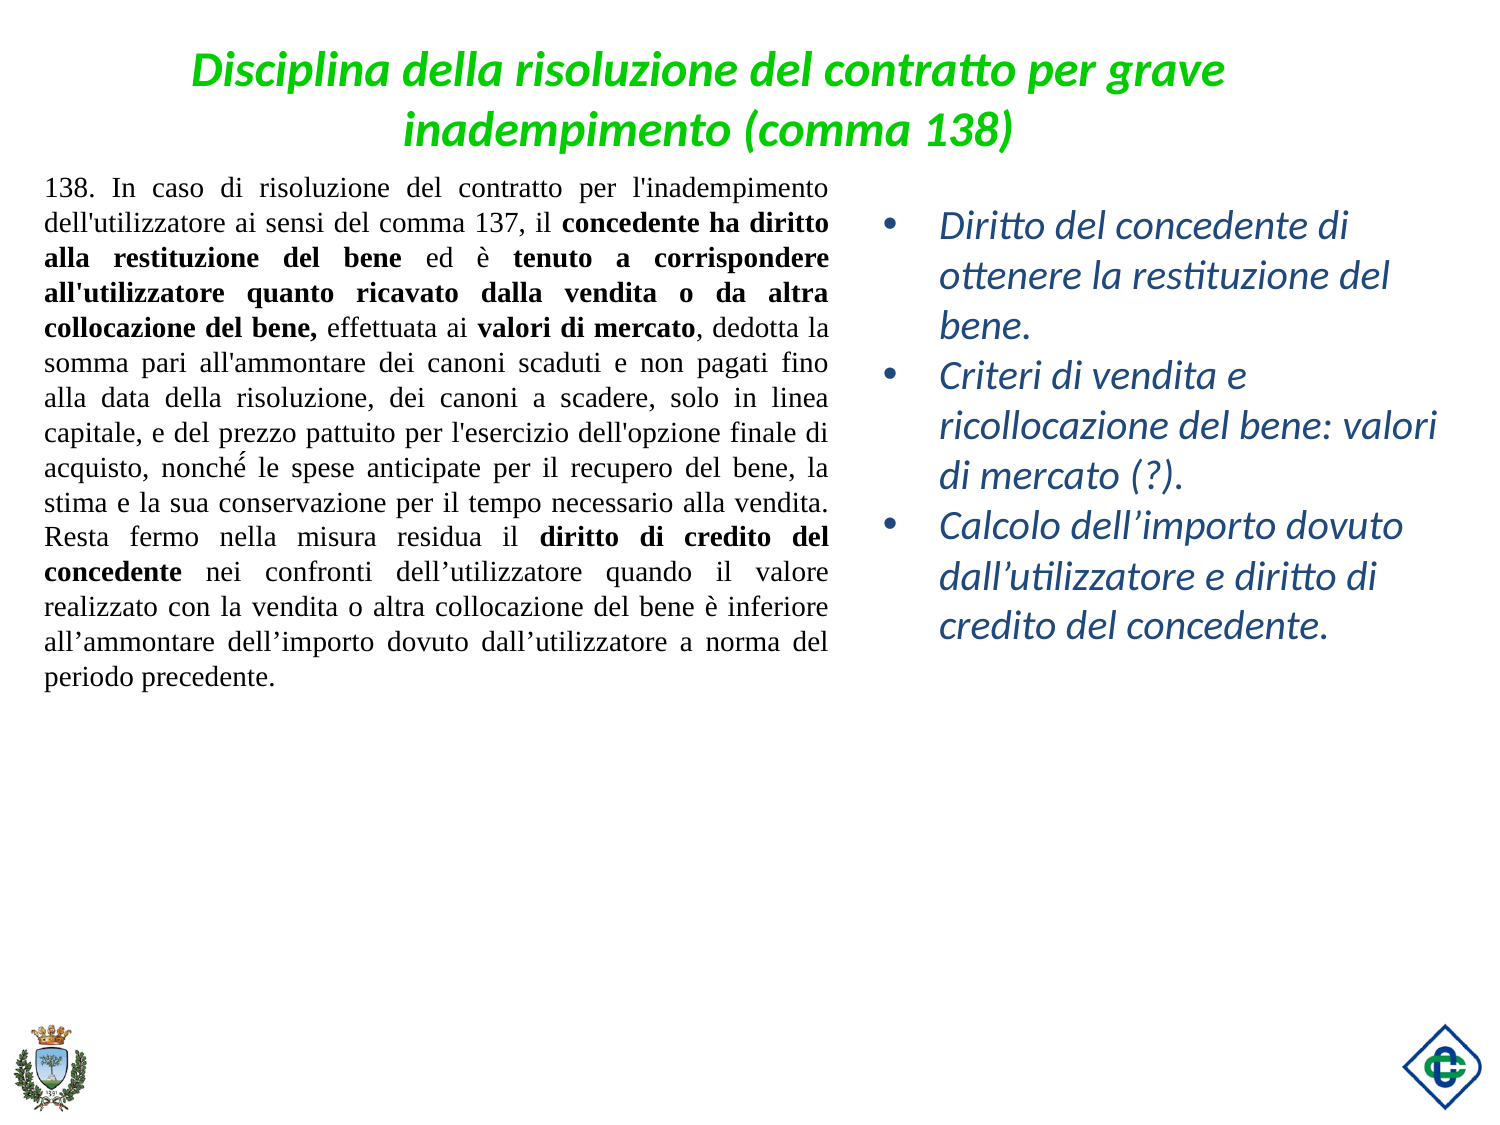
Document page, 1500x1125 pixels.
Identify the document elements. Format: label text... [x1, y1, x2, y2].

text_box Diritto del concedente di ottenere la restituzione del bene. Criteri di vendita e ricollocazione del bene: valori di mercato (?). Calcolo dell’importo dovuto dall’utilizzatore e diritto di credito del concedente. [868, 190, 1471, 656]
picture [13, 1022, 89, 1112]
text_box 138. In caso di risoluzione del contratto per l'inadempimento dell'utilizzatore ai sensi del comma 137, il concedente ha diritto alla restituzione del bene ed è tenuto a corrispondere all'utilizzatore quanto ricavato dalla vendita o da altra collocazione del bene, effettuata ai valori di mercato, dedotta la somma pari all'ammontare dei canoni scaduti e non pagati fino alla data della risoluzione, dei canoni a scadere, solo in linea capitale, e del prezzo pattuito per l'esercizio dell'opzione finale di acquisto, nonché́ le spese anticipate per il recupero del bene, la stima e la sua conservazione per il tempo necessario alla vendita. Resta fermo nella misura residua il diritto di credito del concedente nei confronti dell’utilizzatore quando il valore realizzato con la vendita o altra collocazione del bene è inferiore all’ammontare dell’importo dovuto dall’utilizzatore a norma del periodo precedente. [29, 160, 845, 700]
text_box Disciplina della risoluzione del contratto per grave inadempimento (comma 138) [64, 29, 1353, 165]
picture [1401, 1022, 1483, 1113]
